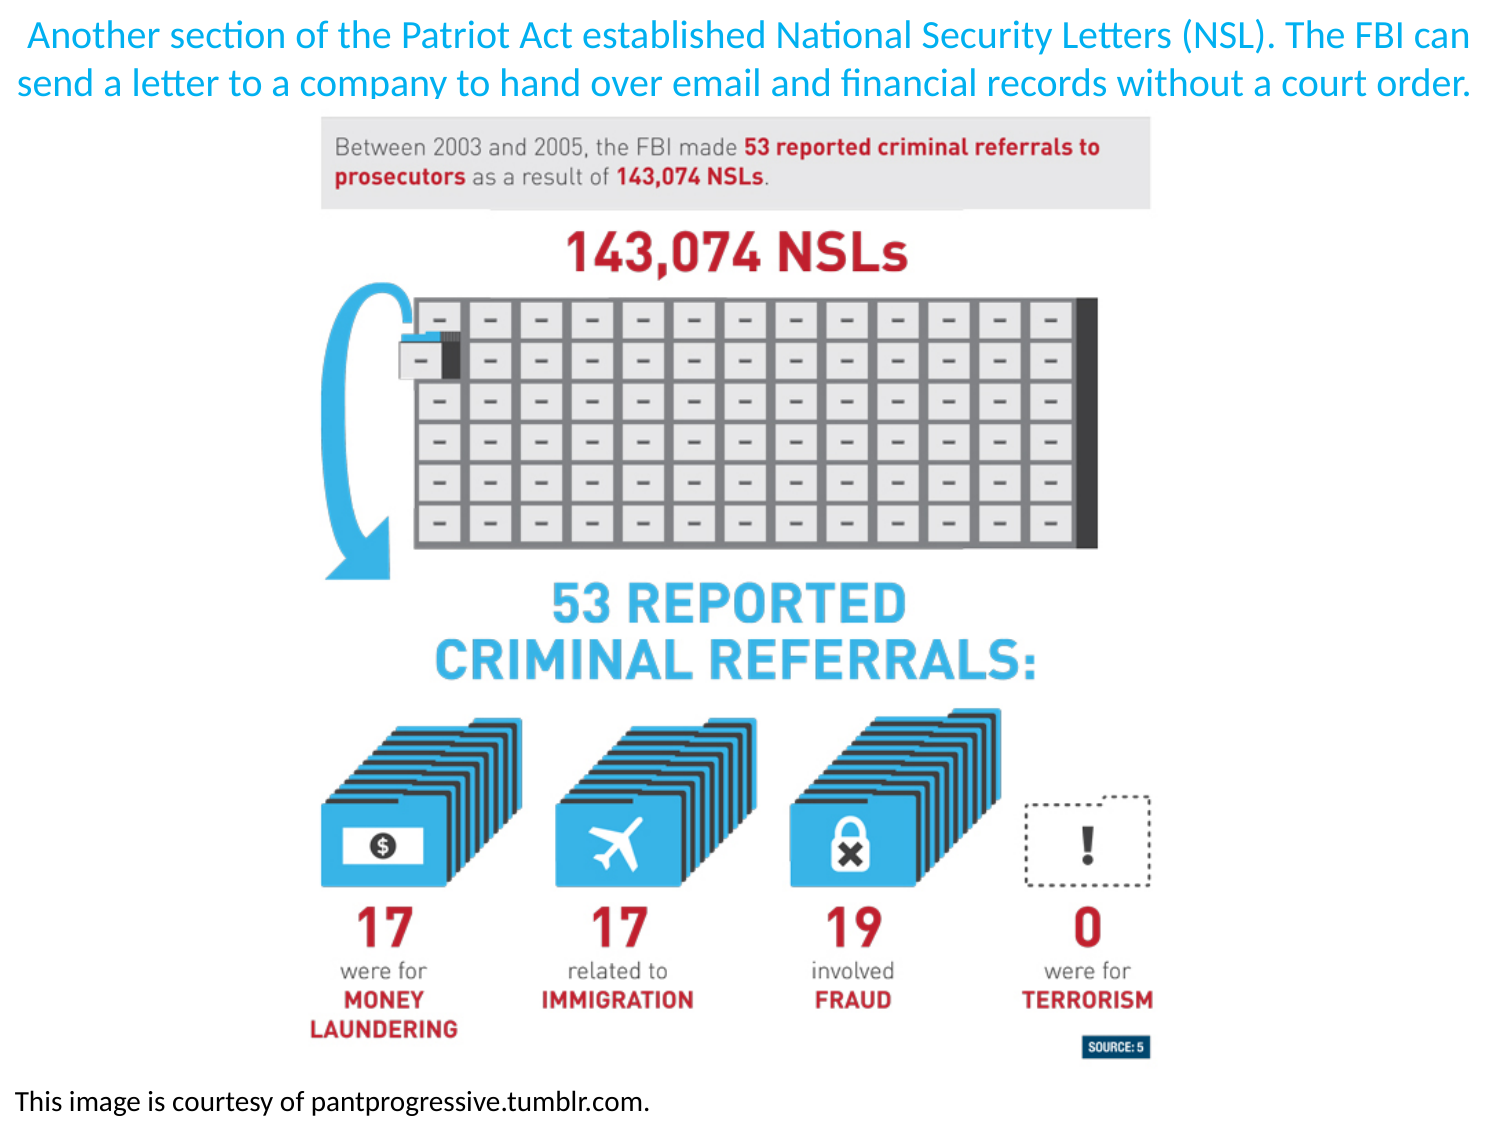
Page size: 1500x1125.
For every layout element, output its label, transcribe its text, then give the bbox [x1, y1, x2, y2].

text_box This image is courtesy of pantprogressive.tumblr.com. [0, 1074, 1500, 1125]
picture [287, 99, 1176, 1075]
title Another section of the Patriot Act established National Security Letters (NSL). The FBI can send a letter to a company to hand over email and financial records without a court order. [0, 0, 1500, 113]
